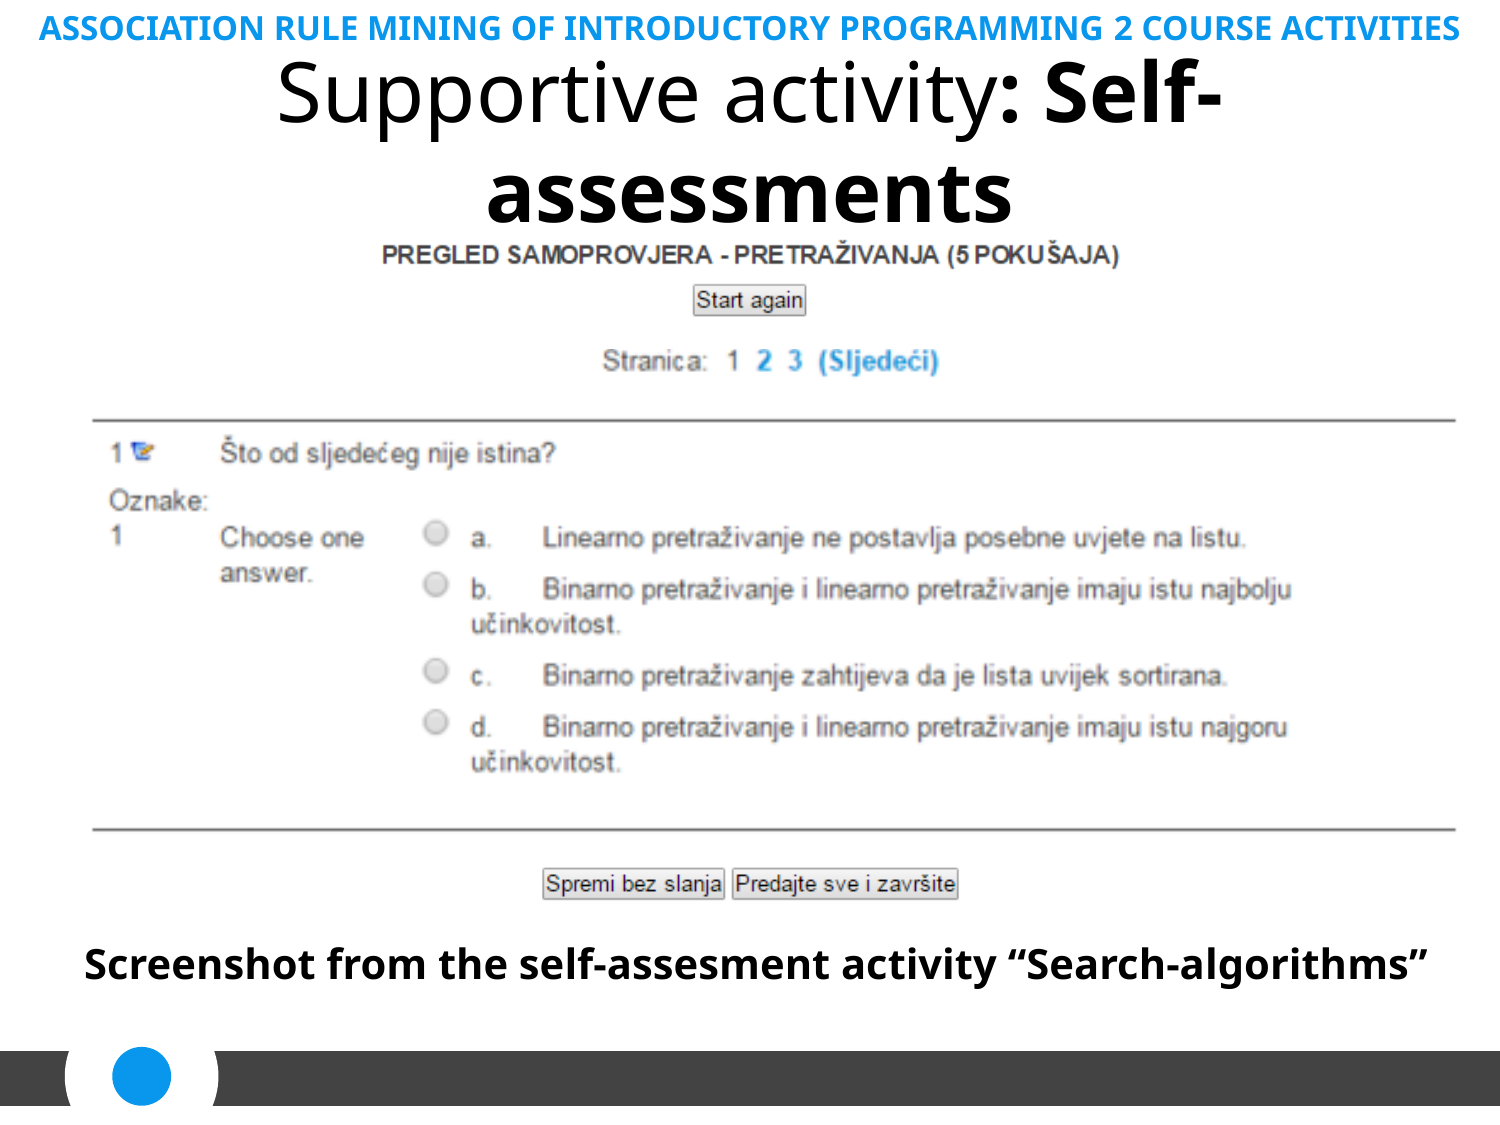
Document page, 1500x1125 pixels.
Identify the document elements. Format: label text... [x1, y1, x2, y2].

picture [73, 349, 1464, 847]
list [189, 855, 1311, 907]
title Supportive activity: Self-assessments [74, 55, 1426, 233]
text_box Association rule mining of introductory programming 2 course activities [17, 0, 1483, 55]
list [189, 232, 1311, 348]
text_box Screenshot from the self-assesment activity “Search-algorithms” [69, 930, 1443, 996]
